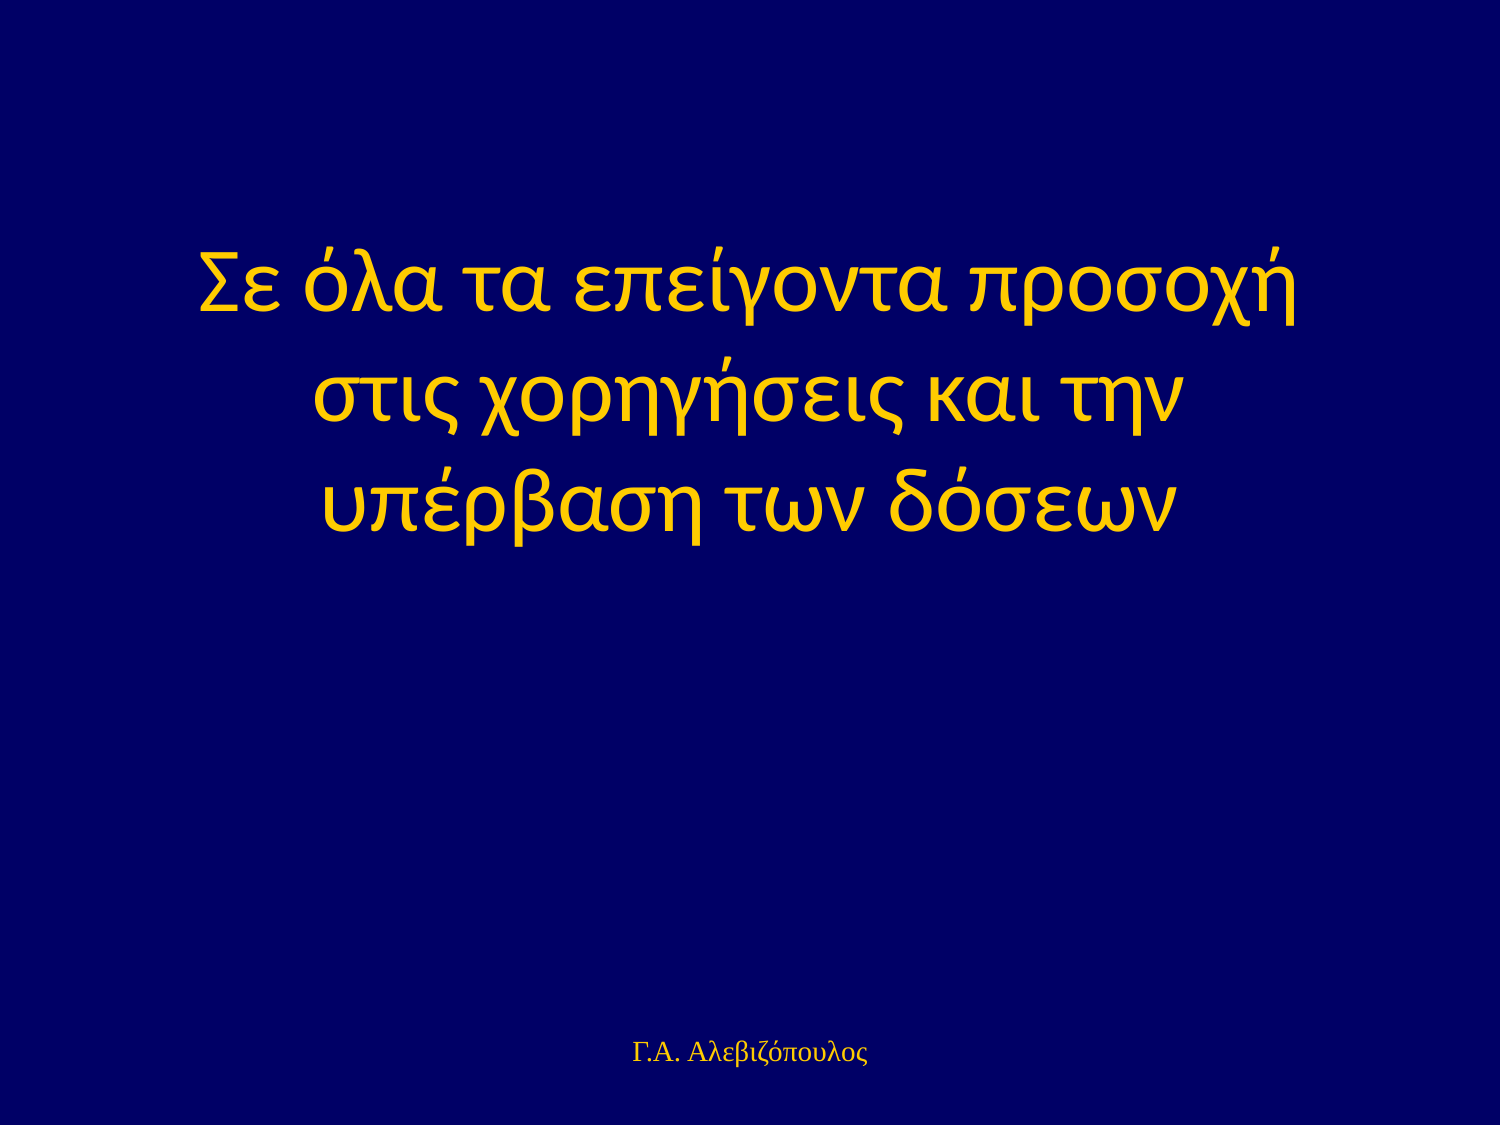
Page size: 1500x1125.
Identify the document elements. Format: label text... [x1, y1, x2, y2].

title Σε όλα τα επείγοντα προσοχή στις χορηγήσεις και την υπέρβαση των δόσεων [112, 290, 1388, 479]
footer Γ.Α. Αλεβιζόπουλος [512, 1024, 988, 1101]
